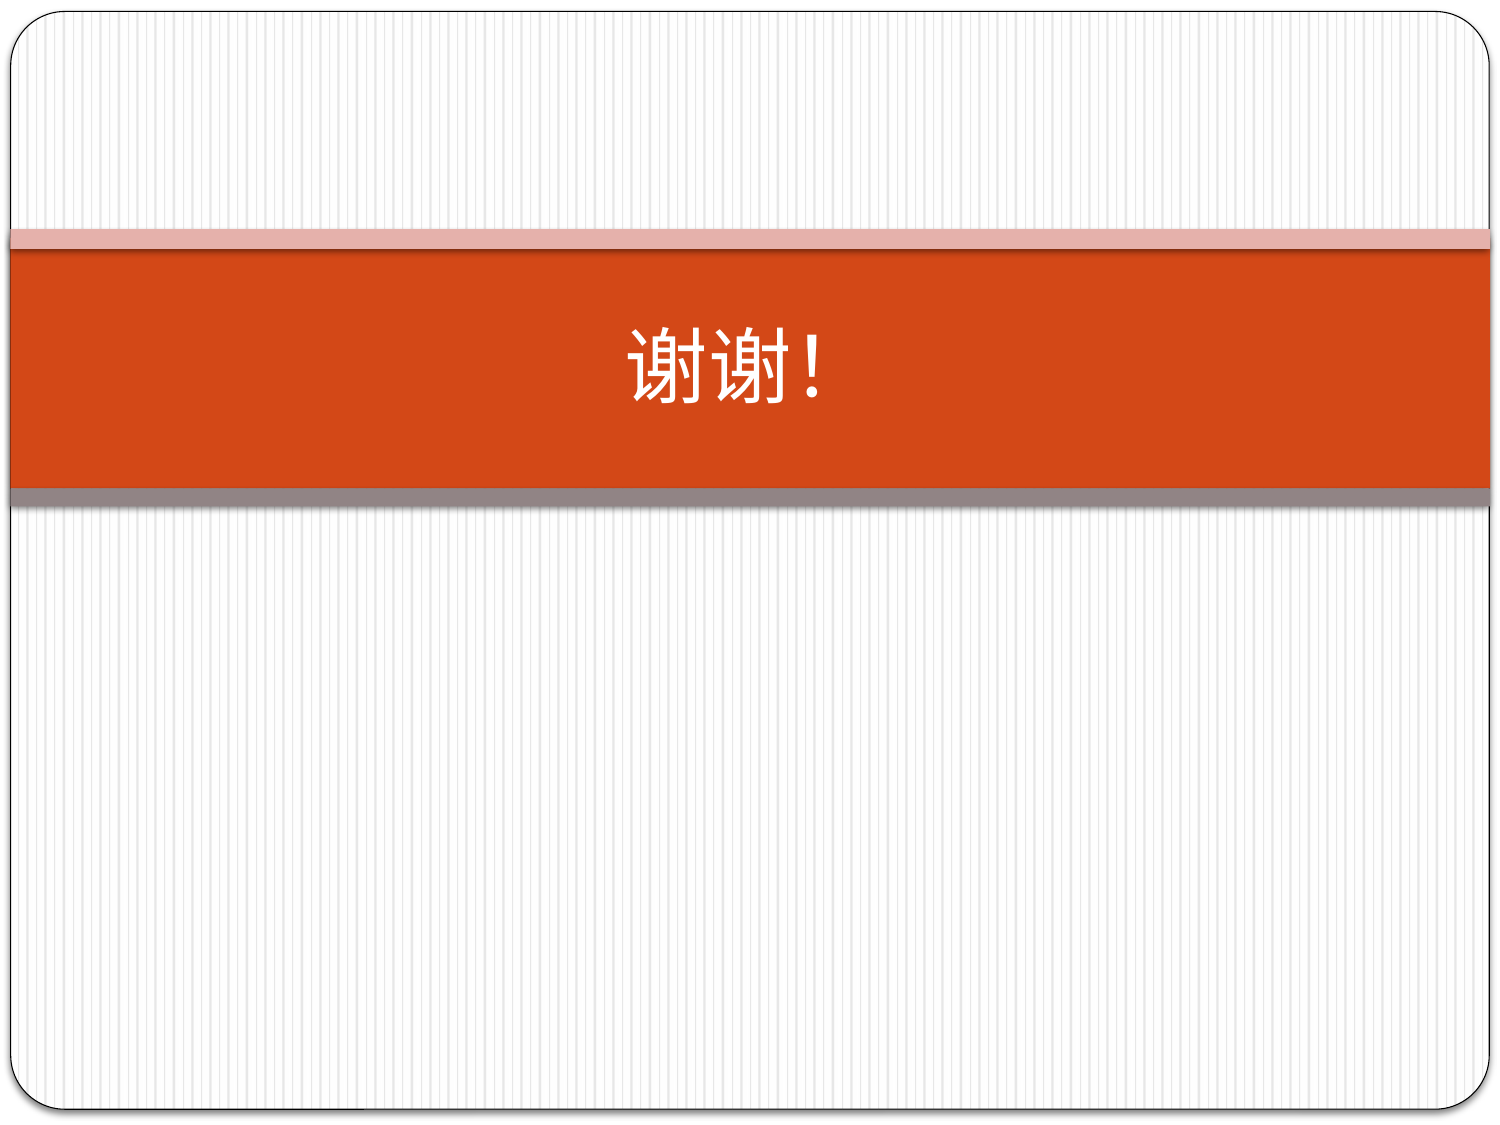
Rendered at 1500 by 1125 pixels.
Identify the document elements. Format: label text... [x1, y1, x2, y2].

title 谢谢！ [75, 247, 1425, 489]
